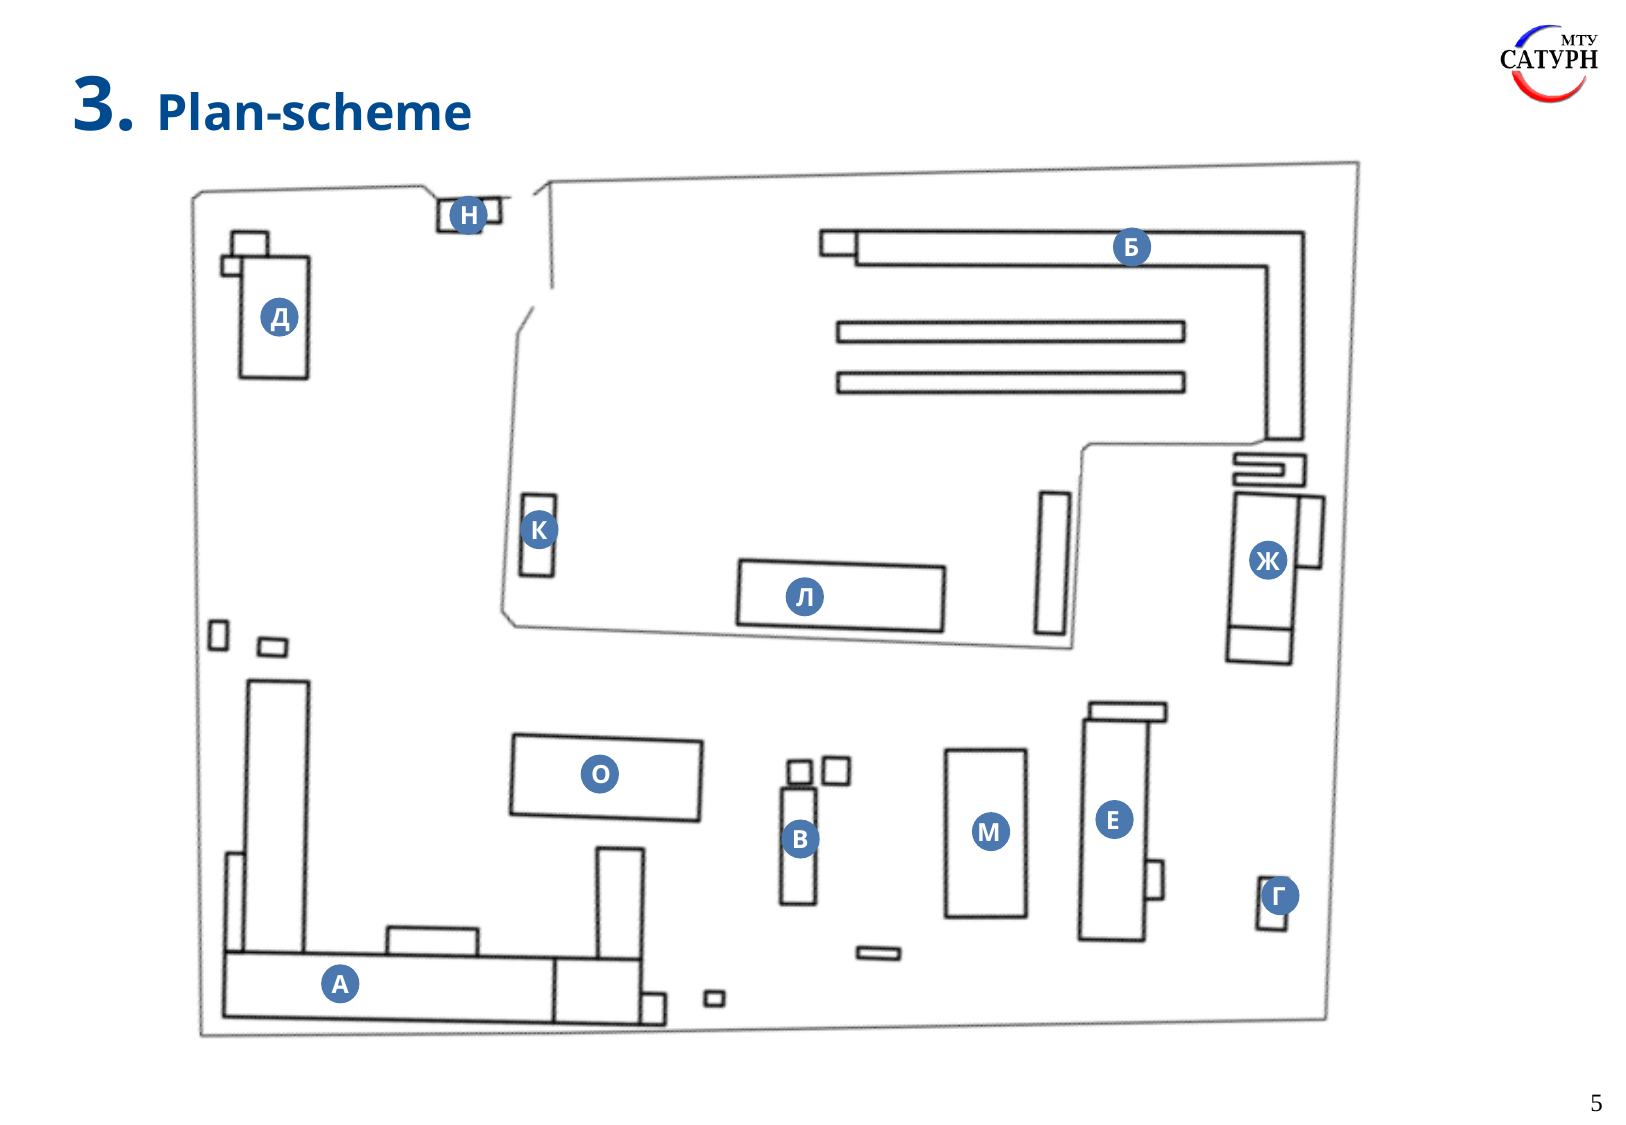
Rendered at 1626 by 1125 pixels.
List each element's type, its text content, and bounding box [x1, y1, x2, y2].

title 3. Plan-scheme [57, 48, 1553, 131]
picture [112, 124, 1428, 1090]
picture [1498, 21, 1602, 105]
